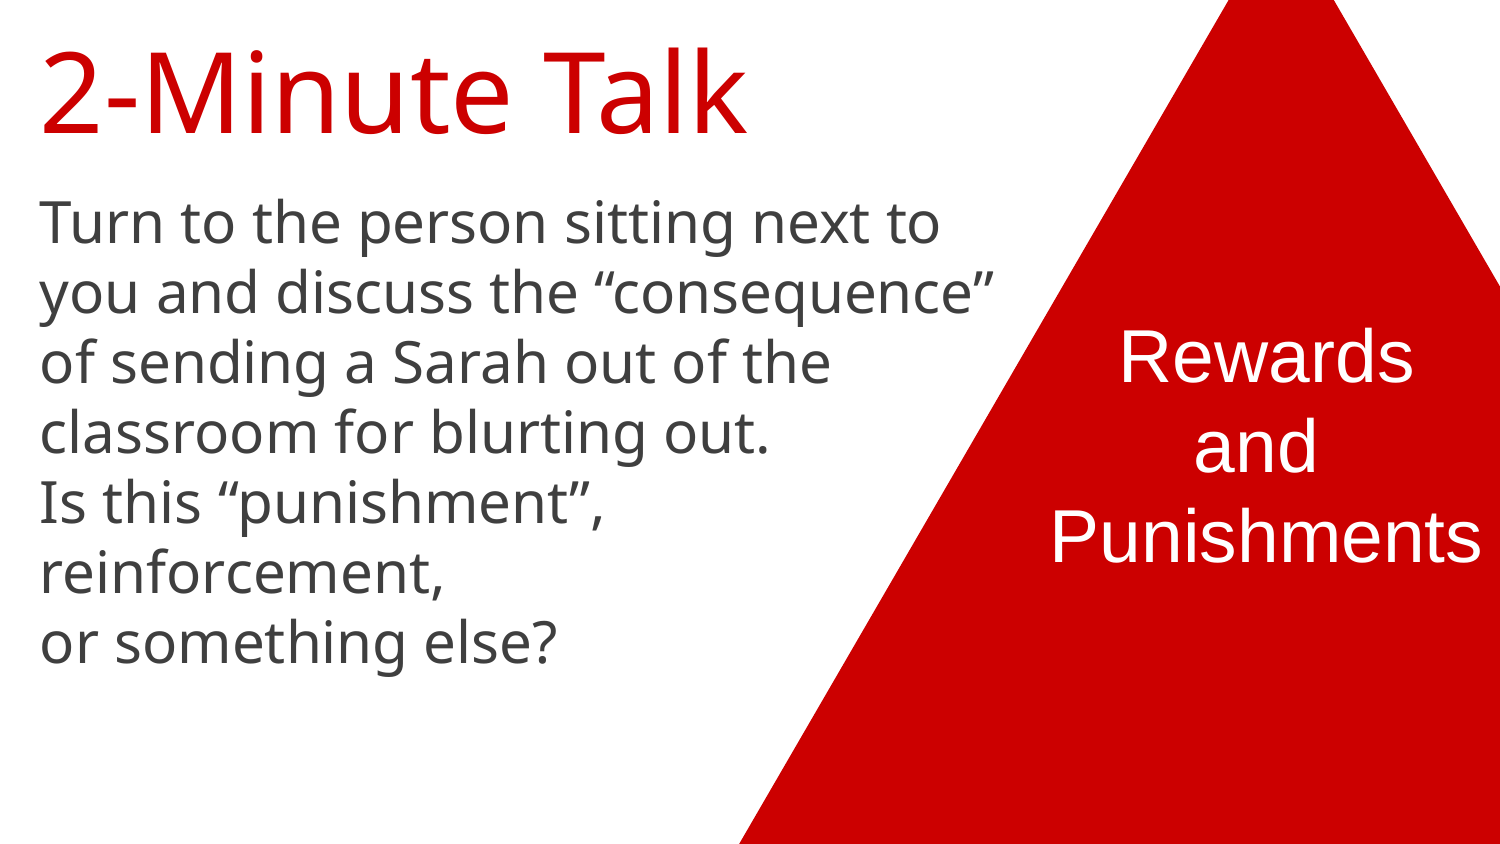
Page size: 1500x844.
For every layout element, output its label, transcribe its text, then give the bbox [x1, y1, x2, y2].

title 2-Minute Talk [24, 0, 1013, 170]
text_box Rewards and Punishments [949, 292, 1500, 819]
subtitle Turn to the person sitting next to you and discuss the “consequence” of sending a Sarah out of the classroom for blurting out. Is this “punishment”, reinforcement, or something else? [24, 170, 1029, 752]
